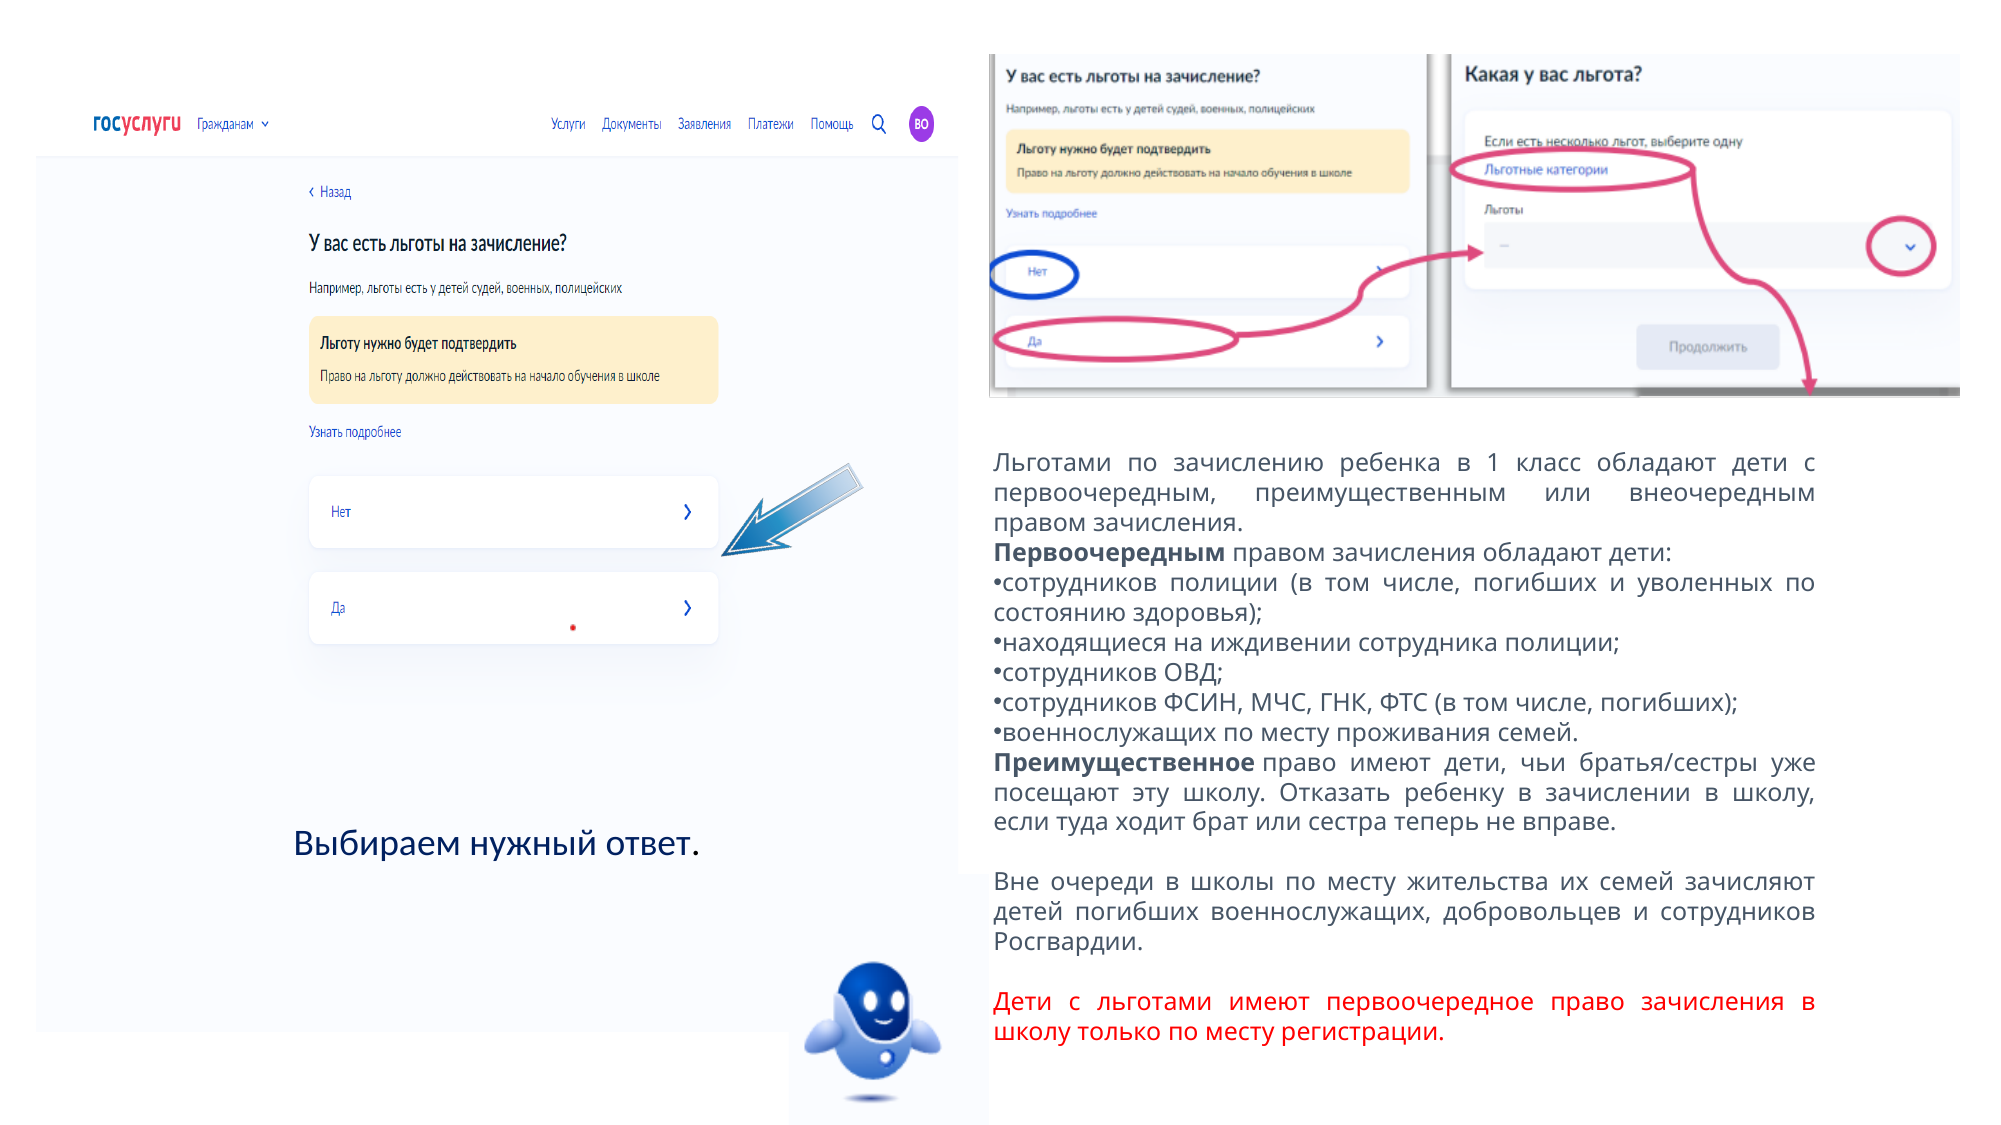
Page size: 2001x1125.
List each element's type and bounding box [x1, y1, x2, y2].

text_box [36, 54, 1960, 1125]
